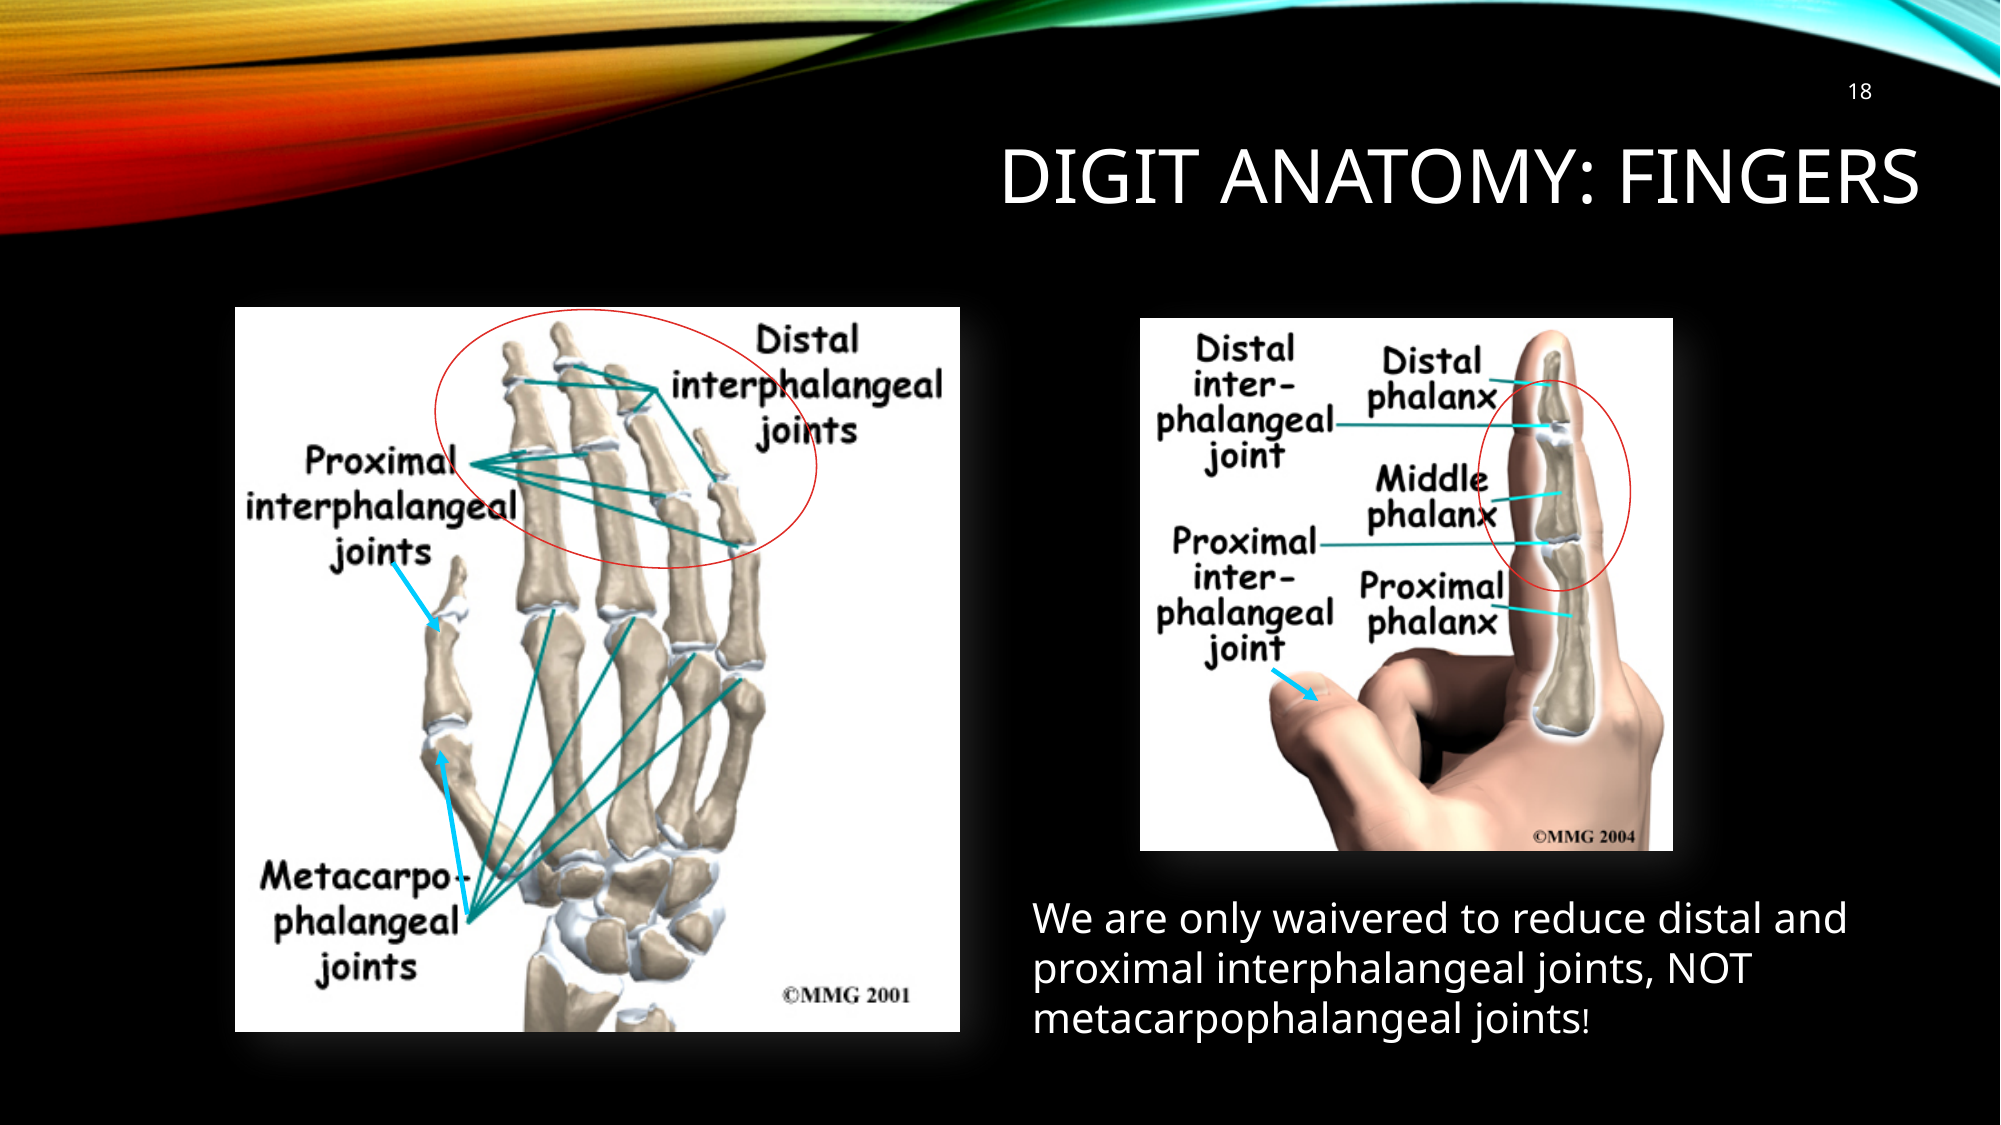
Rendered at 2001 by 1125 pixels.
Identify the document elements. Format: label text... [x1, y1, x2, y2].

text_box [1271, 668, 1319, 702]
picture [235, 306, 961, 1032]
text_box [392, 562, 441, 633]
picture [1140, 318, 1673, 851]
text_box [439, 749, 468, 915]
title DIGIT ANATOMY: FINGERS [62, 100, 1938, 259]
slide_number ‹#› [1437, 62, 1888, 123]
picture [0, 0, 2000, 237]
text_box We are only waivered to reduce distal and proximal interphalangeal joints, NOT metacarpophalangeal joints! [1016, 884, 1955, 1050]
